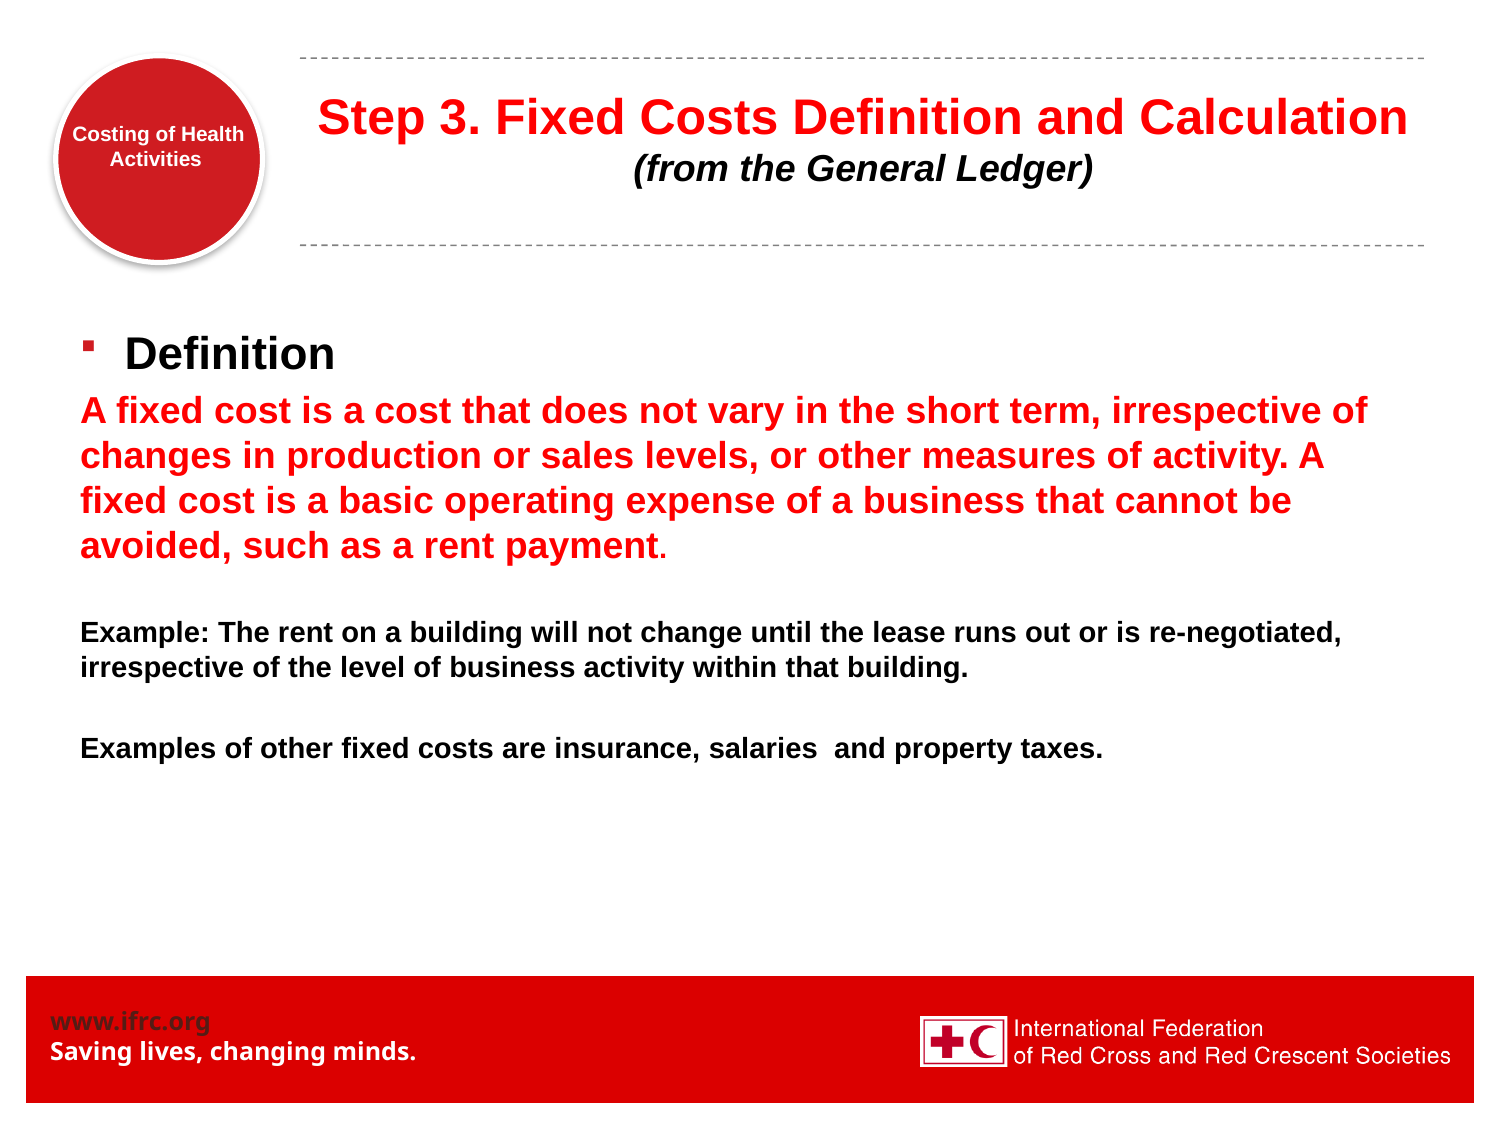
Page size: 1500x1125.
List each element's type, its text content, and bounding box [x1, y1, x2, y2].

title Step 3. Fixed Costs Definition and Calculation (from the General Ledger) [301, 90, 1427, 229]
picture [920, 1016, 1450, 1067]
list Definition A fixed cost is a cost that does not vary in the short term, irrespective of changes in production or sales levels, or other measures of activity. A fixed cost is a basic operating expense of a business that cannot be avoided, such as a rent payment. Example: The rent on a building will not change until the lease runs out or is re-negotiated, irrespective of the level of business activity within that building. Examples of other fixed costs are insurance, salaries and property taxes. [64, 267, 1424, 953]
